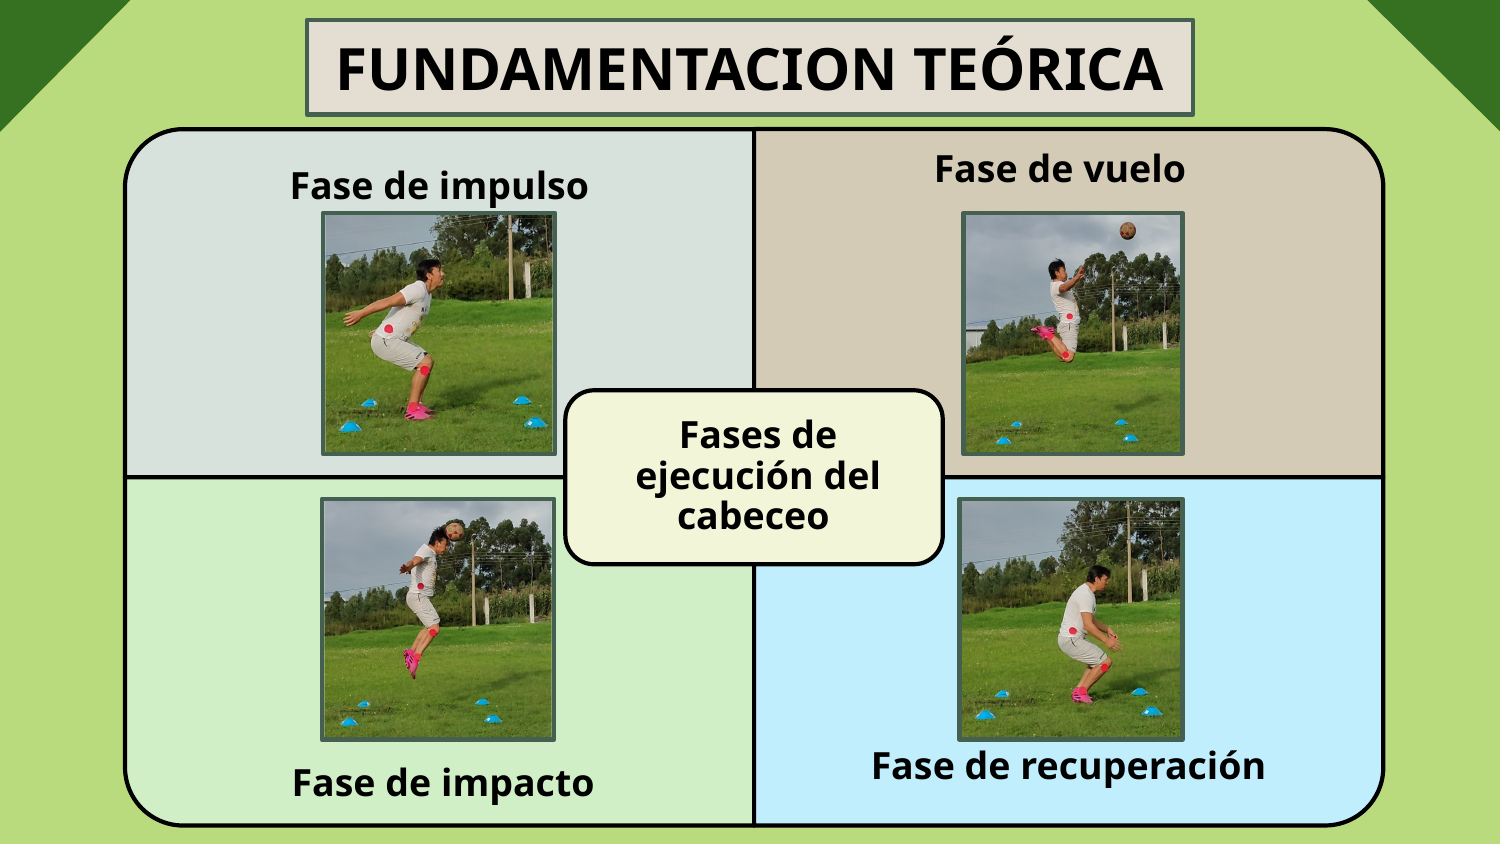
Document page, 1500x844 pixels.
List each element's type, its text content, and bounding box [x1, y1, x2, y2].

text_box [124, 128, 1384, 826]
picture [325, 215, 553, 452]
title FUNDAMENTACION TEÓRICA [305, 18, 1195, 117]
picture [965, 215, 1181, 452]
picture [324, 500, 552, 738]
picture [961, 500, 1181, 738]
